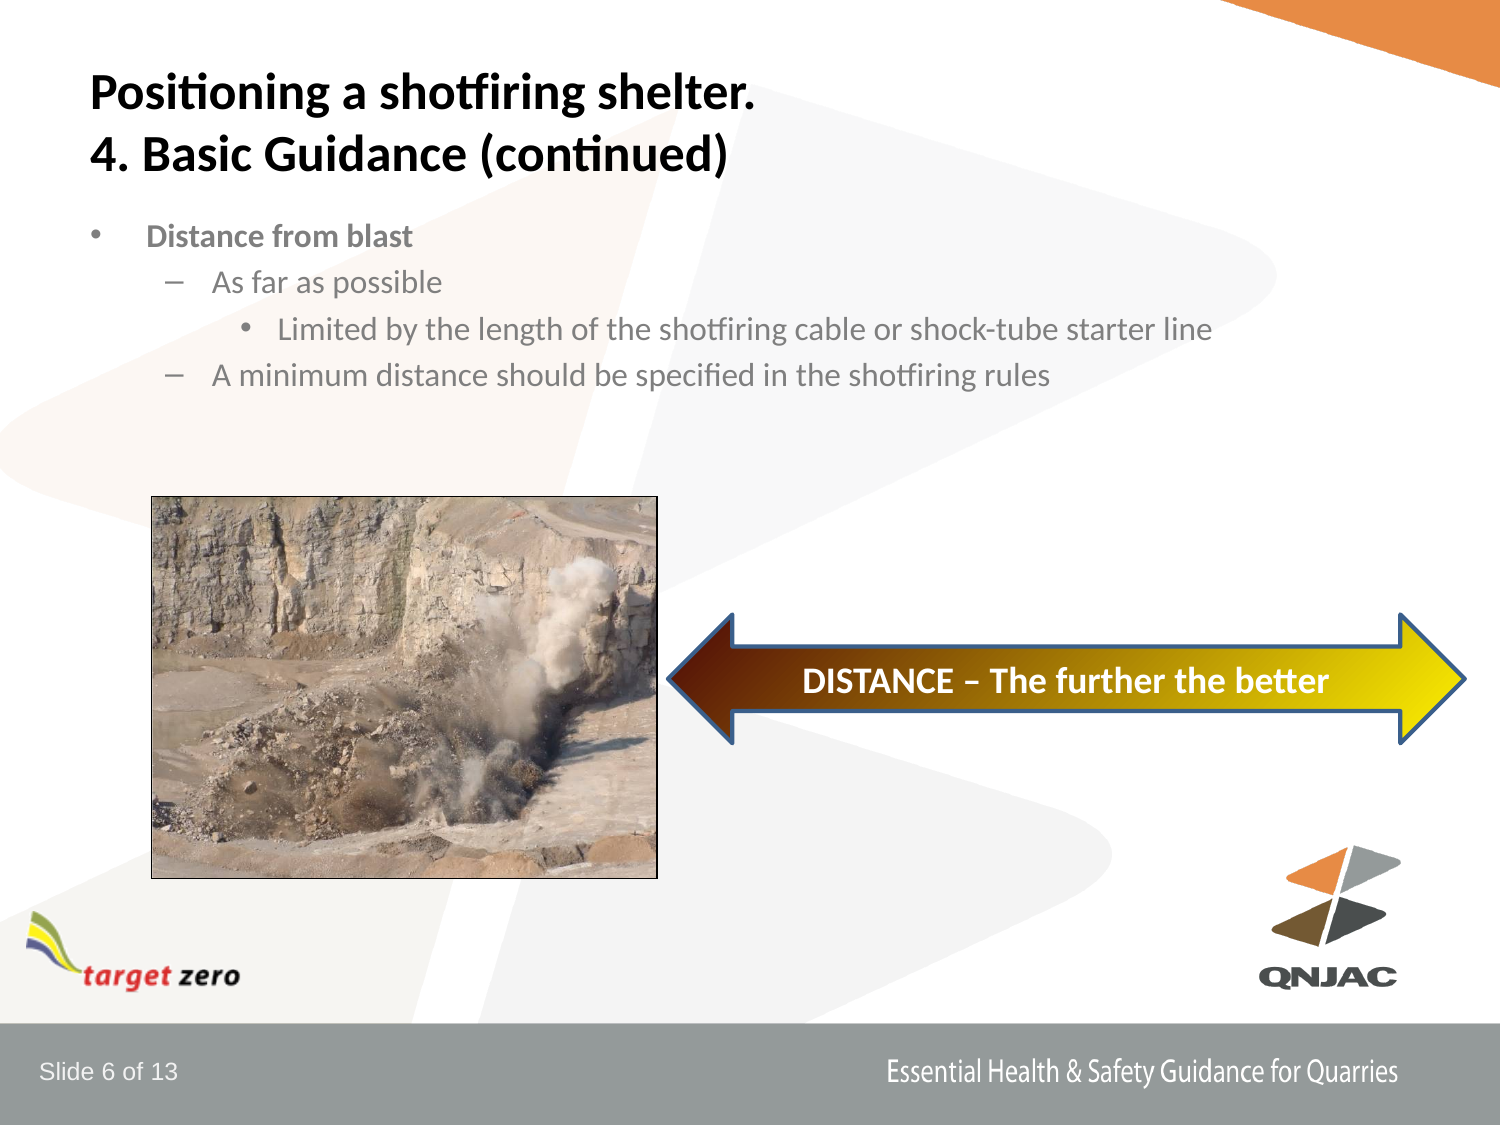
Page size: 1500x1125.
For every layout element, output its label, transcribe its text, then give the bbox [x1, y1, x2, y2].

list Distance from blast As far as possible Limited by the length of the shotfiring cable or shock-tube starter line A minimum distance should be specified in the shotfiring rules [75, 206, 1425, 1005]
picture [0, 0, 1500, 1125]
text_box DISTANCE – The further the better [665, 612, 1467, 746]
title Positioning a shotfiring shelter. 4. Basic Guidance (continued) [75, 49, 1425, 206]
